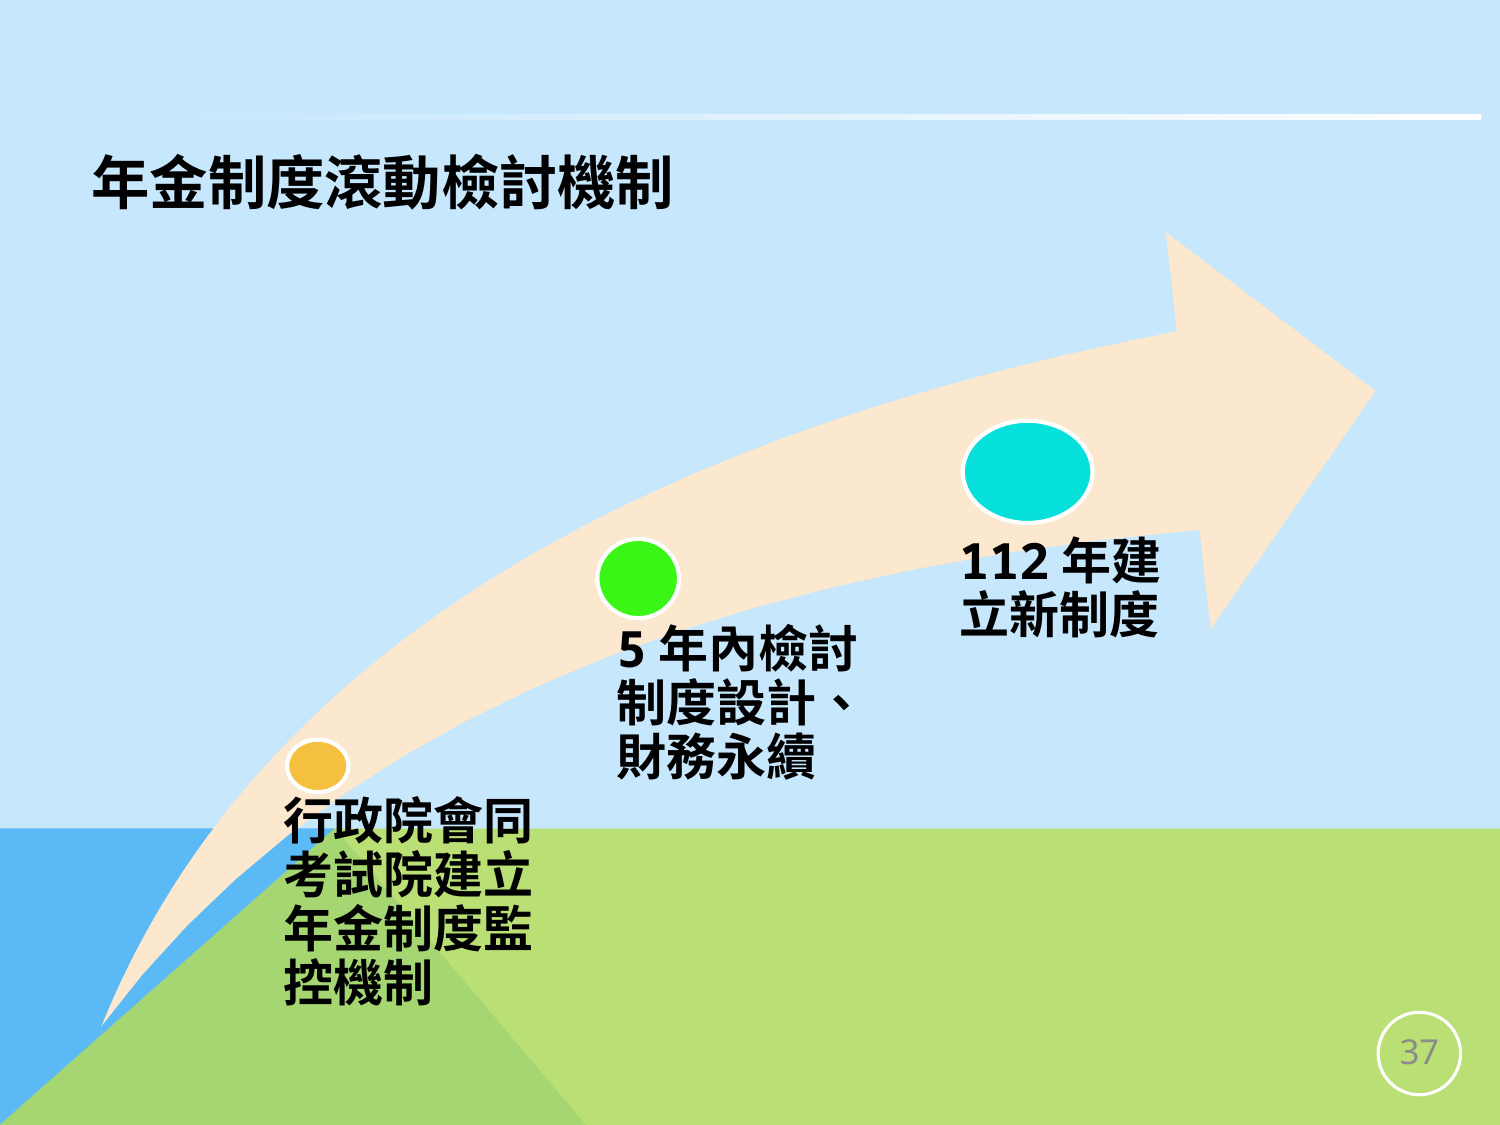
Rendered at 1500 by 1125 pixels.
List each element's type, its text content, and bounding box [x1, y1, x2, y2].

slide_number 36 [1381, 1010, 1463, 1097]
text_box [100, 231, 1377, 1088]
title 年金制度滾動檢討機制 [76, 78, 1427, 284]
